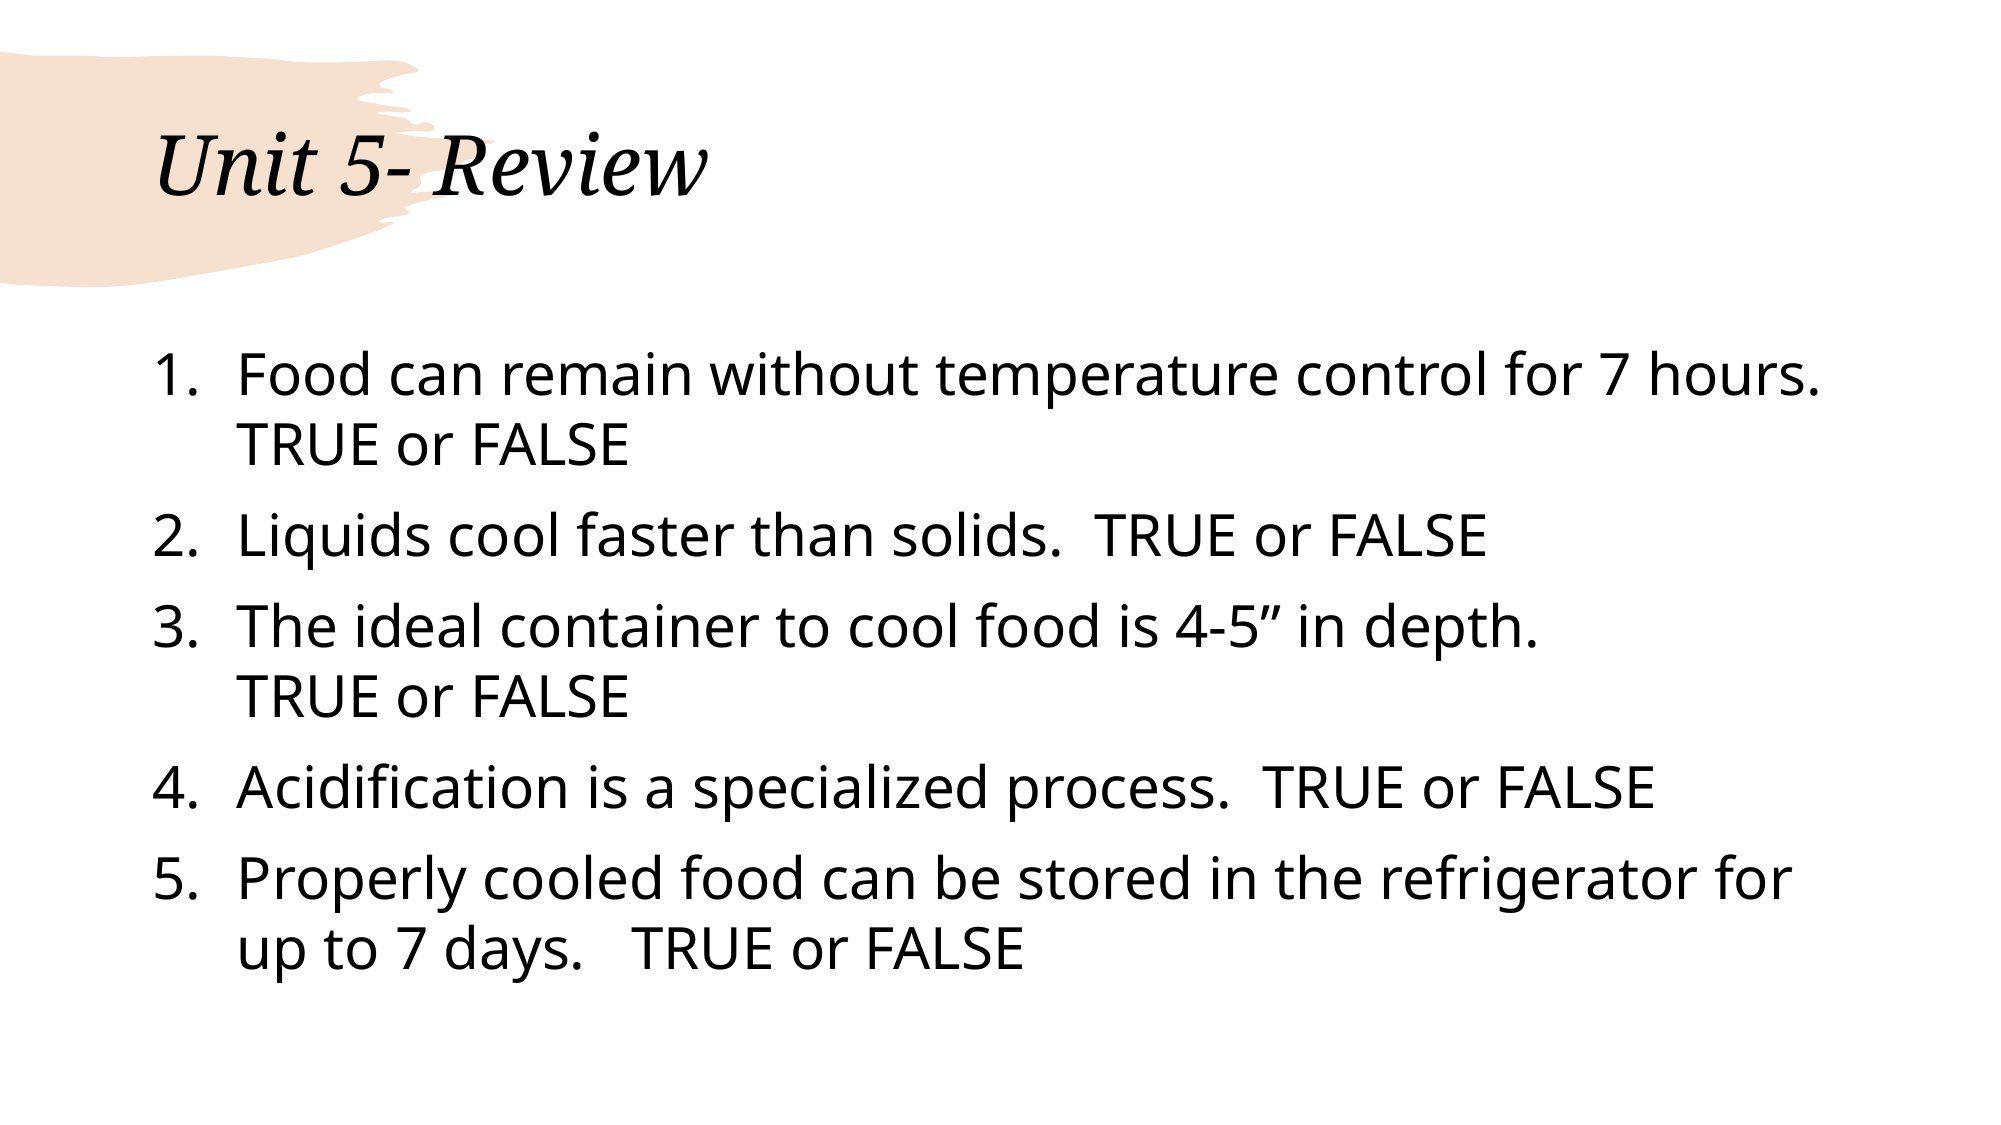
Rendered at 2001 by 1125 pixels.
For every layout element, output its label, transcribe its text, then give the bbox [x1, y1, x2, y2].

list Food can remain without temperature control for 7 hours. TRUE or FALSE Liquids cool faster than solids. TRUE or FALSE The ideal container to cool food is 4-5” in depth. TRUE or FALSE Acidification is a specialized process. TRUE or FALSE Properly cooled food can be stored in the refrigerator for up to 7 days. TRUE or FALSE [137, 329, 1863, 1013]
title Unit 5- Review [137, 59, 1863, 278]
